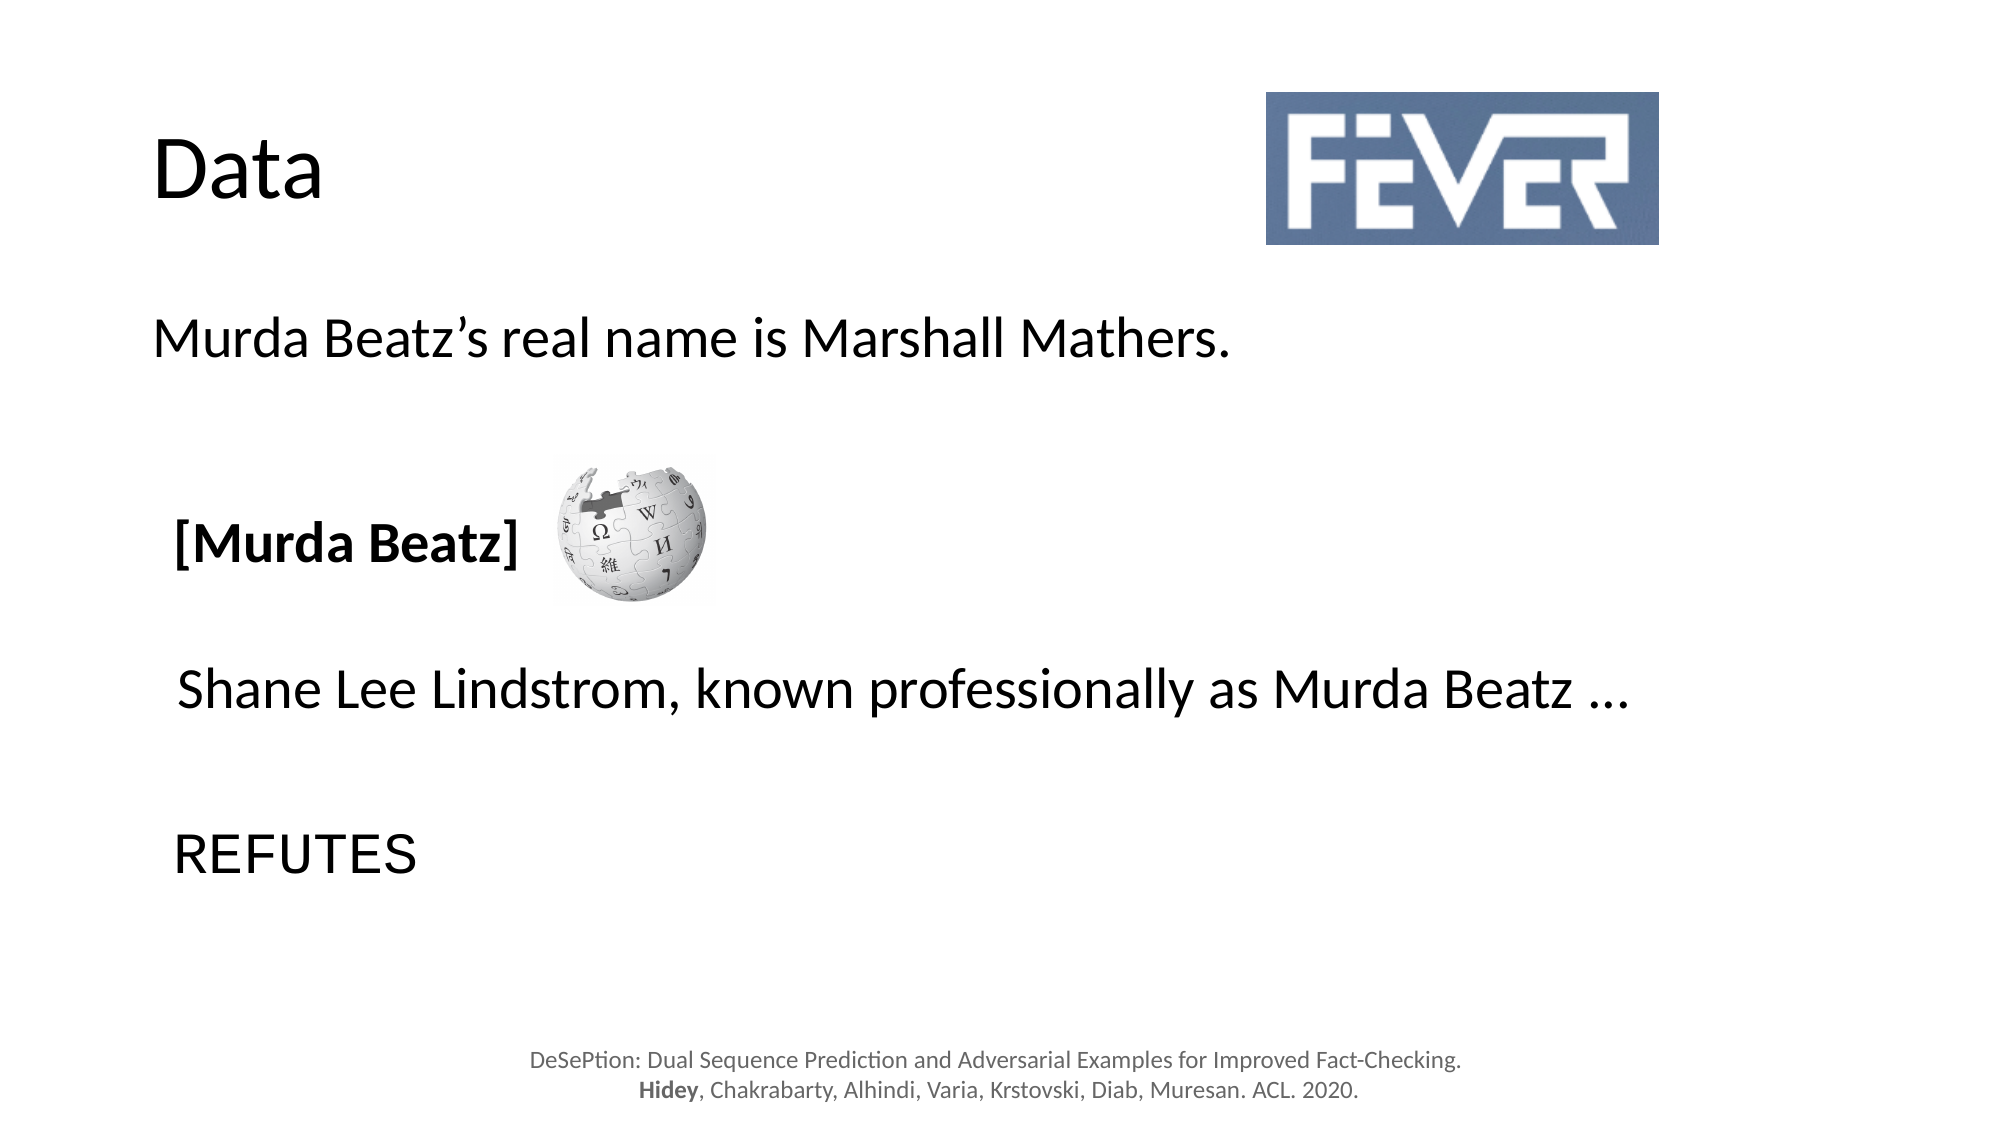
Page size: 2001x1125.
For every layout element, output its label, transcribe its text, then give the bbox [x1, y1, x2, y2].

footer DeSePtion: Dual Sequence Prediction and Adversarial Examples for Improved Fact-Checking. Hidey, Chakrabarty, Alhindi, Varia, Krstovski, Diab, Muresan. ACL. 2020. [105, 1019, 1895, 1125]
text_box REFUTES [158, 808, 1704, 935]
text_box Shane Lee Lindstrom, known professionally as Murda Beatz ... [162, 643, 1708, 771]
title Data [137, 59, 1863, 278]
list Murda Beatz’s real name is Marshall Mathers. [137, 299, 1863, 1014]
picture [1265, 92, 1659, 245]
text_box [158, 454, 716, 607]
